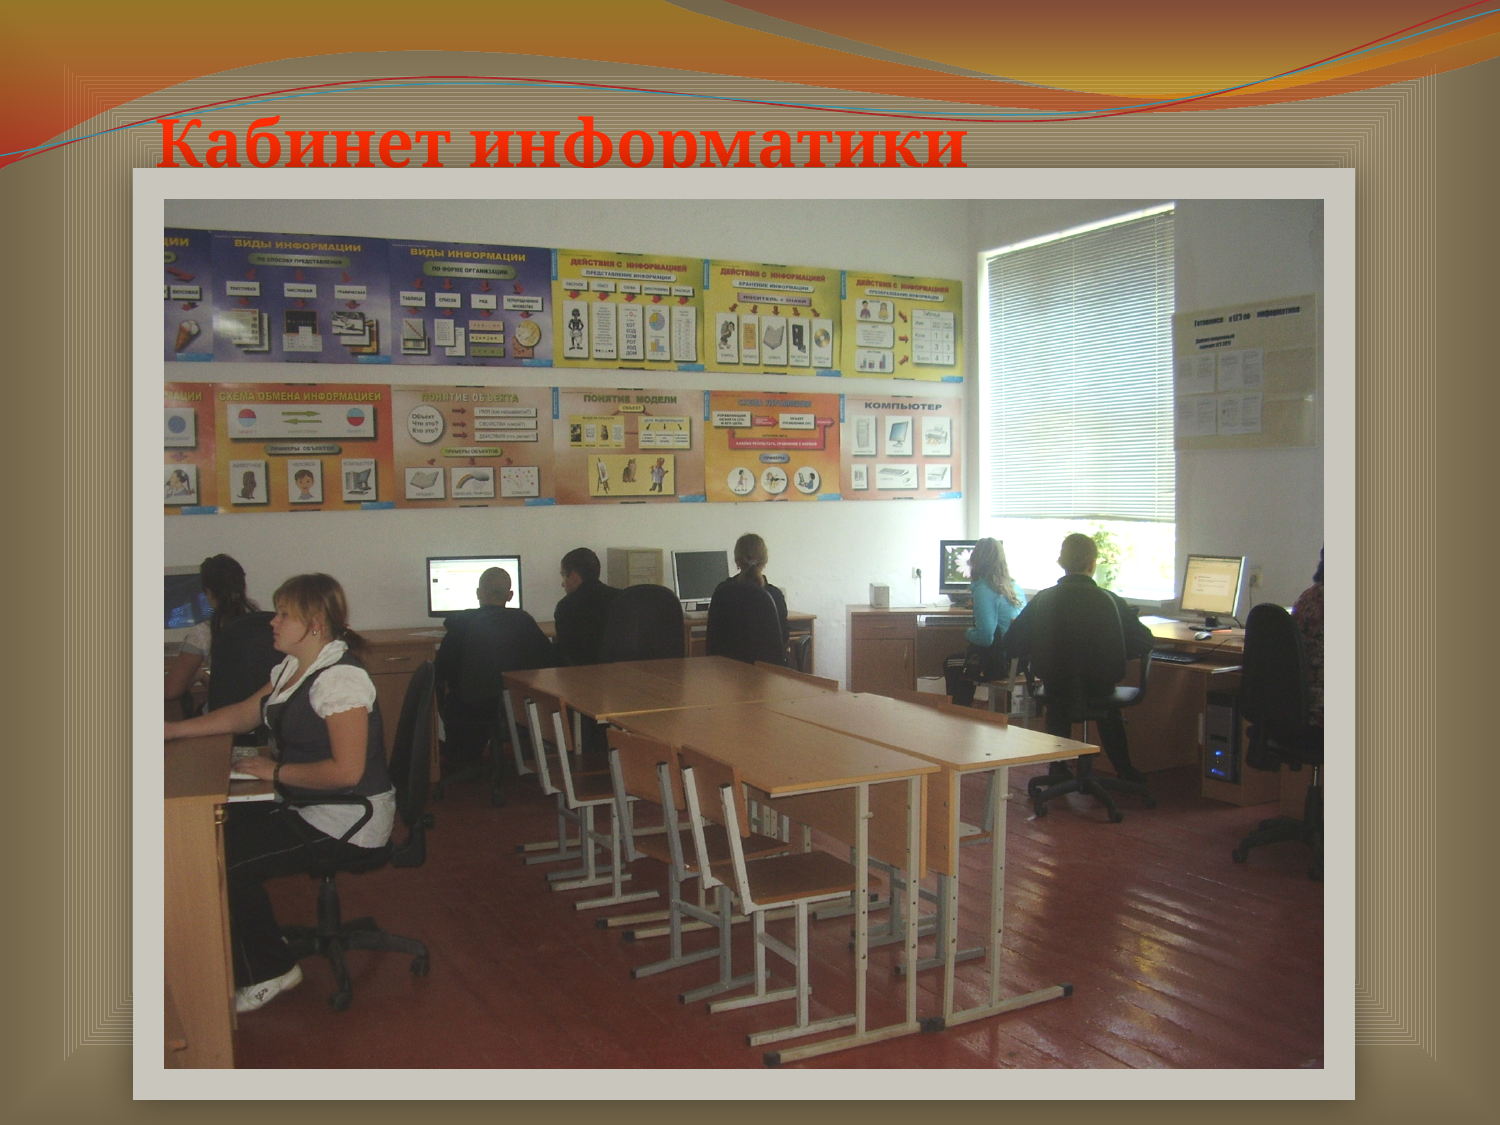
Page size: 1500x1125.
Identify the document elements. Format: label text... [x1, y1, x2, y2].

picture [163, 198, 1325, 1070]
text_box Кабинет информатики [140, 93, 1360, 149]
